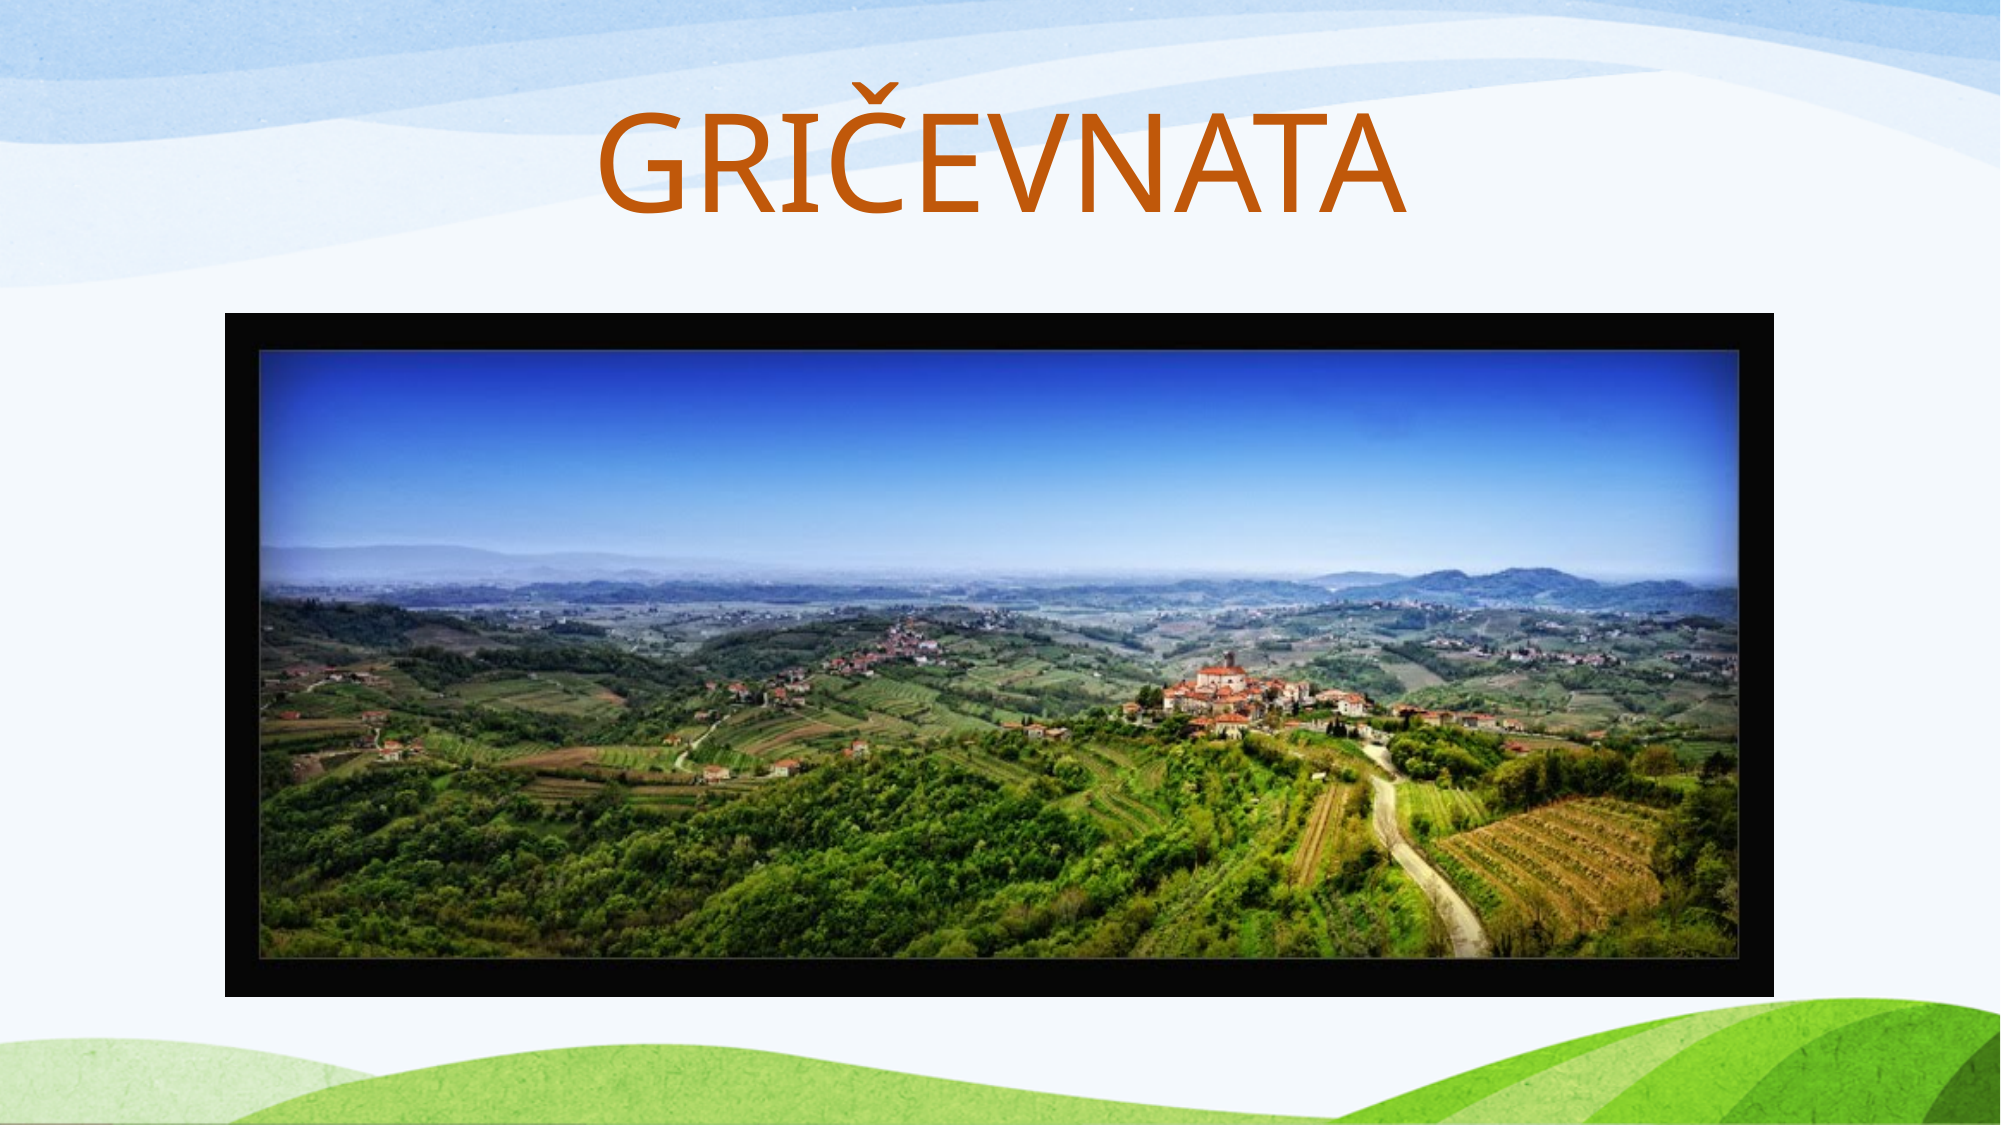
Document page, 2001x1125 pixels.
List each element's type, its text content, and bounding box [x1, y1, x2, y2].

picture [0, 0, 2001, 1125]
title GRIČEVNATA [174, 50, 1825, 250]
